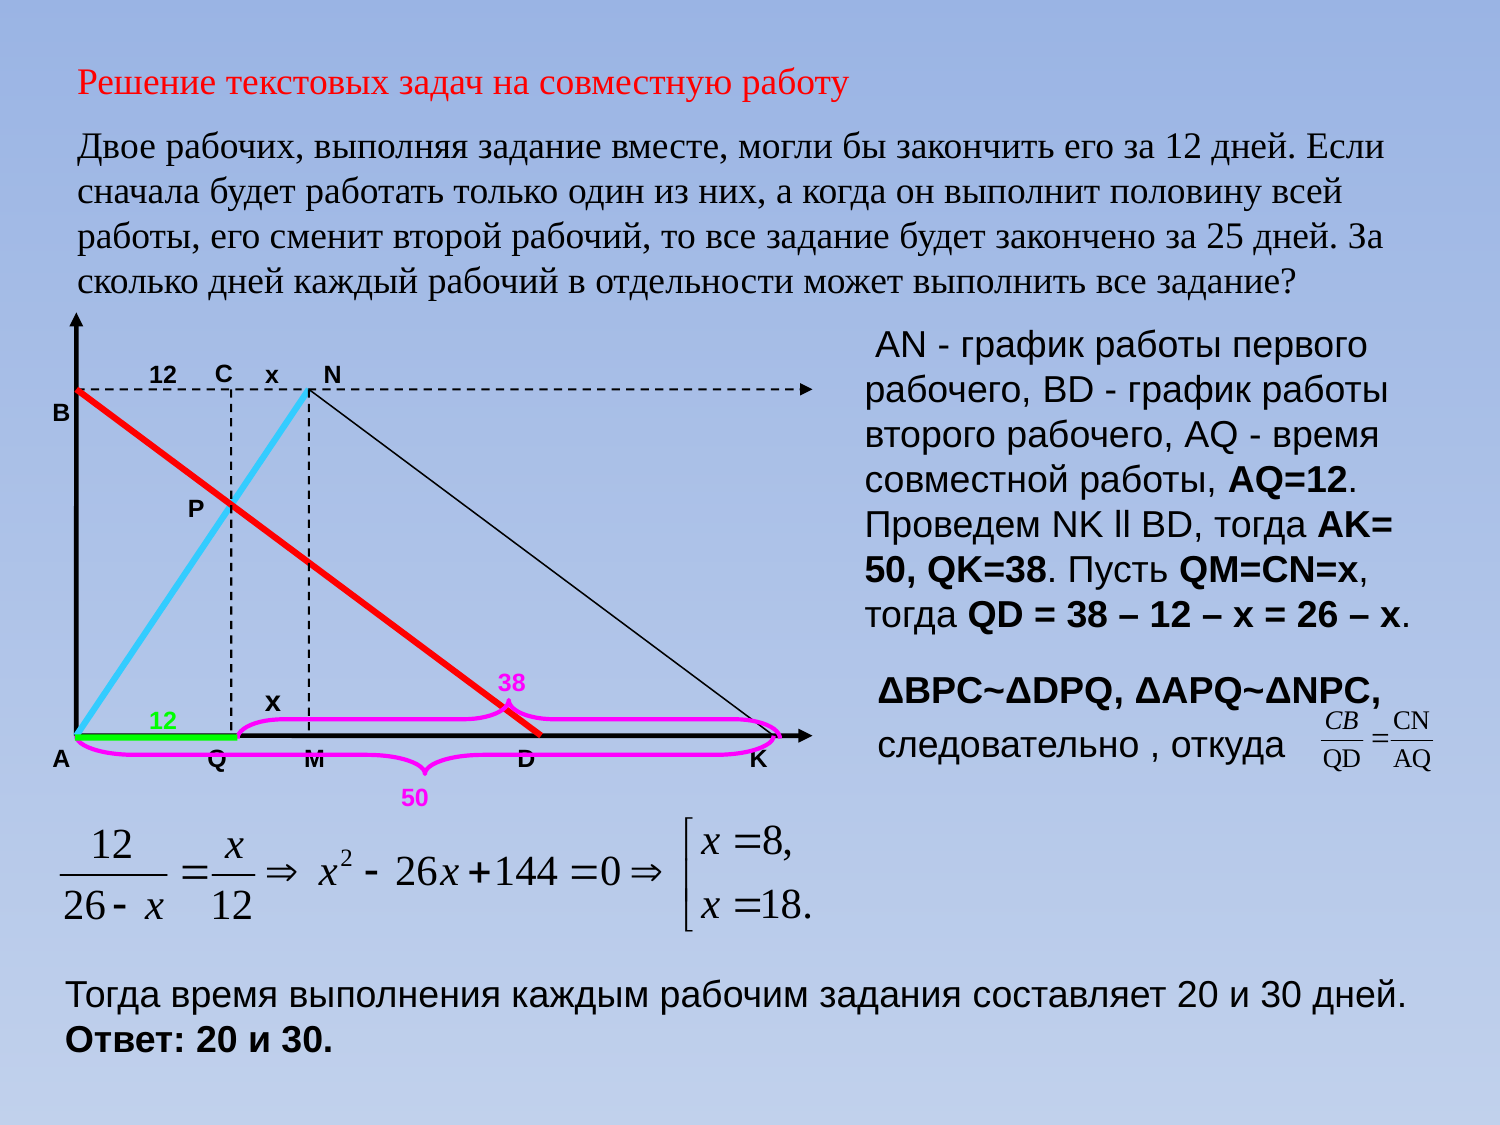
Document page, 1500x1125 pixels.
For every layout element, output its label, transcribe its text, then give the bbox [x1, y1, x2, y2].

text_box D [502, 755, 542, 774]
text_box [237, 699, 781, 739]
text_box C [200, 350, 250, 400]
text_box В [37, 389, 76, 428]
text_box 12 [134, 350, 193, 390]
text_box [800, 383, 813, 396]
text_box Решение текстовых задач на совместную работу Двое рабочих, выполняя задание вместе, могли бы закончить его за 12 дней. Если сначала будет работать только один из них, а когда он выполнит половину всей работы, его сменит второй рабочий, то все задание будет закончено за 25 дней. За сколько дней каждый рабочий в отдельности может выполнить все задание? [62, 49, 1475, 309]
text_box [1316, 703, 1438, 779]
text_box K [734, 739, 774, 774]
text_box x [250, 350, 290, 390]
text_box x [249, 675, 289, 714]
text_box А [37, 735, 77, 774]
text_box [52, 810, 819, 940]
text_box 50 [386, 773, 445, 808]
text_box AN - график работы первого рабочего, BD - график работы второго рабочего, AQ - время совместной работы, AQ=12. Проведем NK ll BD, тогда AK= 50, QK=38. Пусть QM=CN=x, тогда QD = 38 – 12 – x = 26 – x. [849, 312, 1450, 643]
text_box [70, 312, 83, 389]
text_box ΔBPC~ΔDPQ, ΔAPQ~ΔNPC, следовательно , откуда [862, 649, 1450, 773]
text_box 12 [134, 697, 193, 735]
text_box M [289, 755, 329, 774]
text_box 38 [483, 658, 542, 698]
text_box N [308, 350, 348, 390]
text_box Q [192, 755, 251, 794]
text_box P [173, 485, 212, 524]
text_box Тогда время выполнения каждым рабочим задания составляет 20 и 30 дней. Ответ: 20 и 30. [50, 962, 1438, 1068]
text_box [76, 738, 773, 774]
text_box [780, 729, 813, 742]
